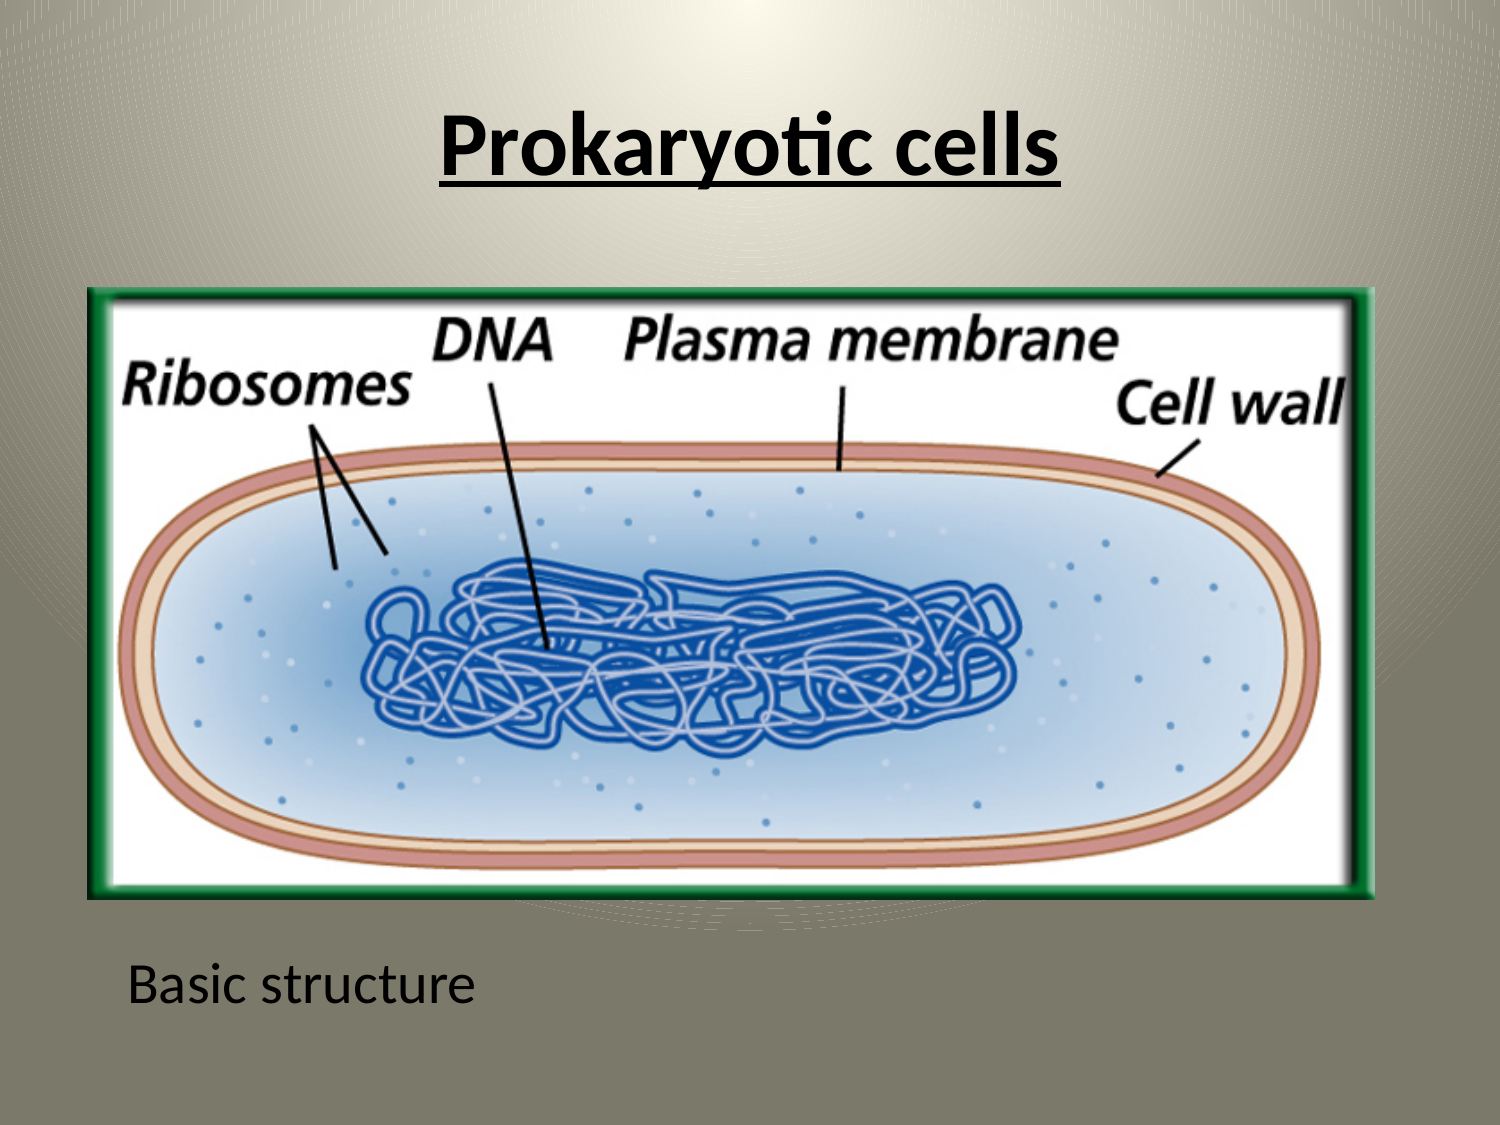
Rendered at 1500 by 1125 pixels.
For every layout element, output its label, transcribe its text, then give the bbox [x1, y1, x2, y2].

picture [87, 287, 1376, 900]
text_box Basic structure [112, 937, 1250, 1023]
title Prokaryotic cells [75, 45, 1425, 233]
